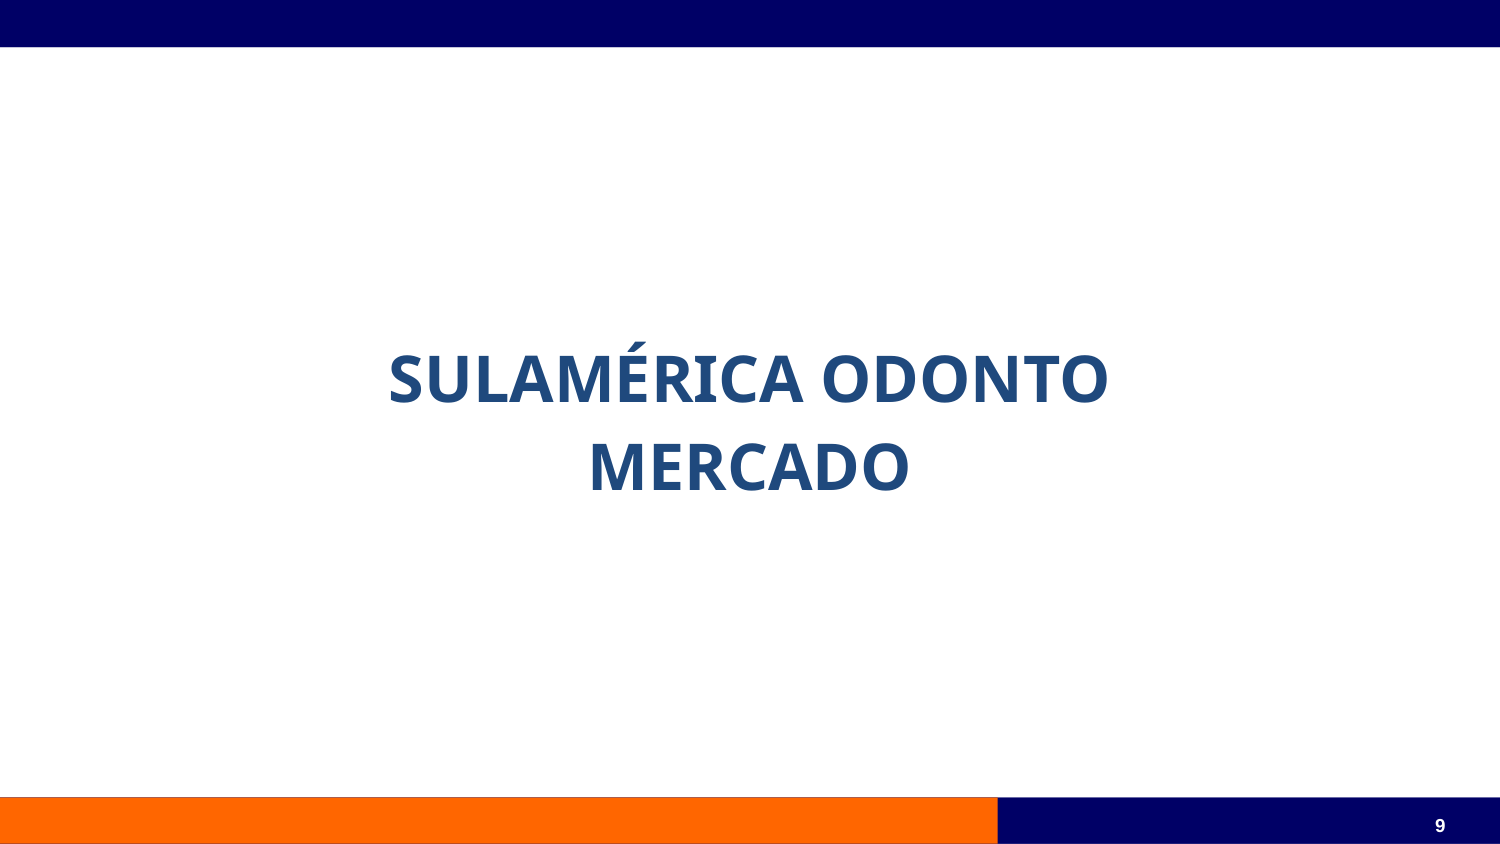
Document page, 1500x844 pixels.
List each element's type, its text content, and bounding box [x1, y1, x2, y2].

text_box SulAmérica odonto MErcado [338, 331, 1161, 511]
